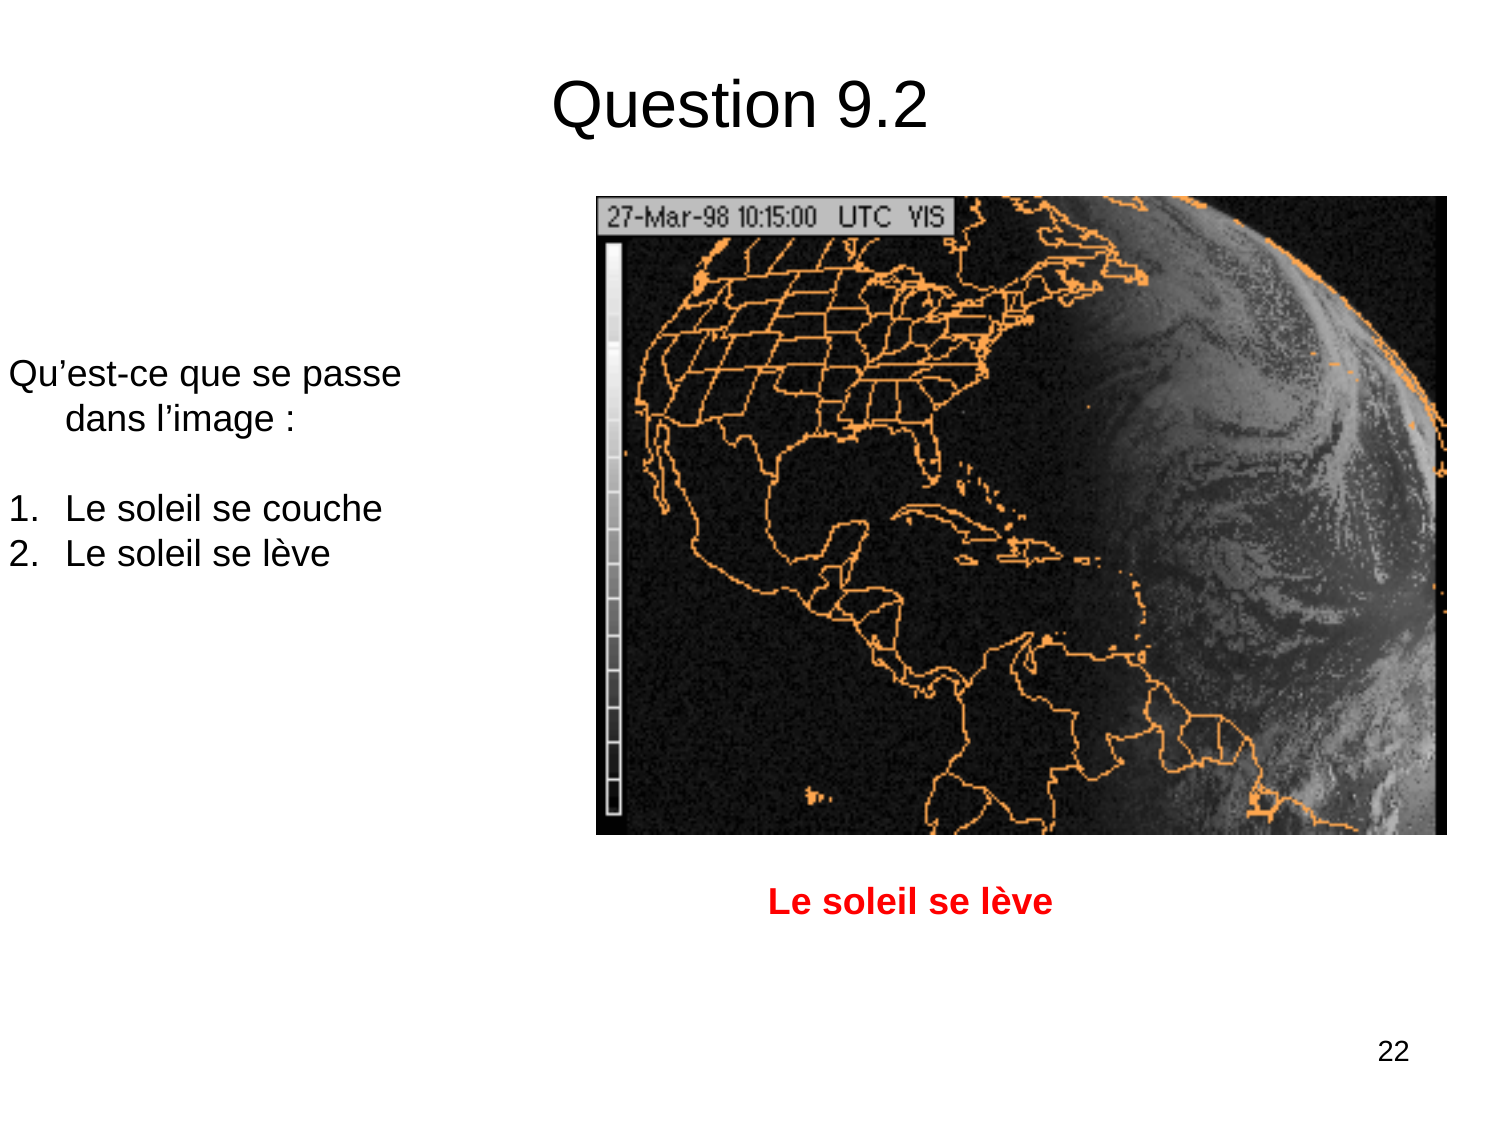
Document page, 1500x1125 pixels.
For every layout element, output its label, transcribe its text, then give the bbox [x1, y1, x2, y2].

title Question 9.2 [75, 7, 1425, 195]
picture [596, 196, 1447, 835]
text_box Qu’est-ce que se passe dans l’image : Le soleil se couche Le soleil se lève [0, 341, 540, 582]
slide_number 22 [1074, 1024, 1425, 1103]
text_box Le soleil se lève [753, 869, 1181, 930]
